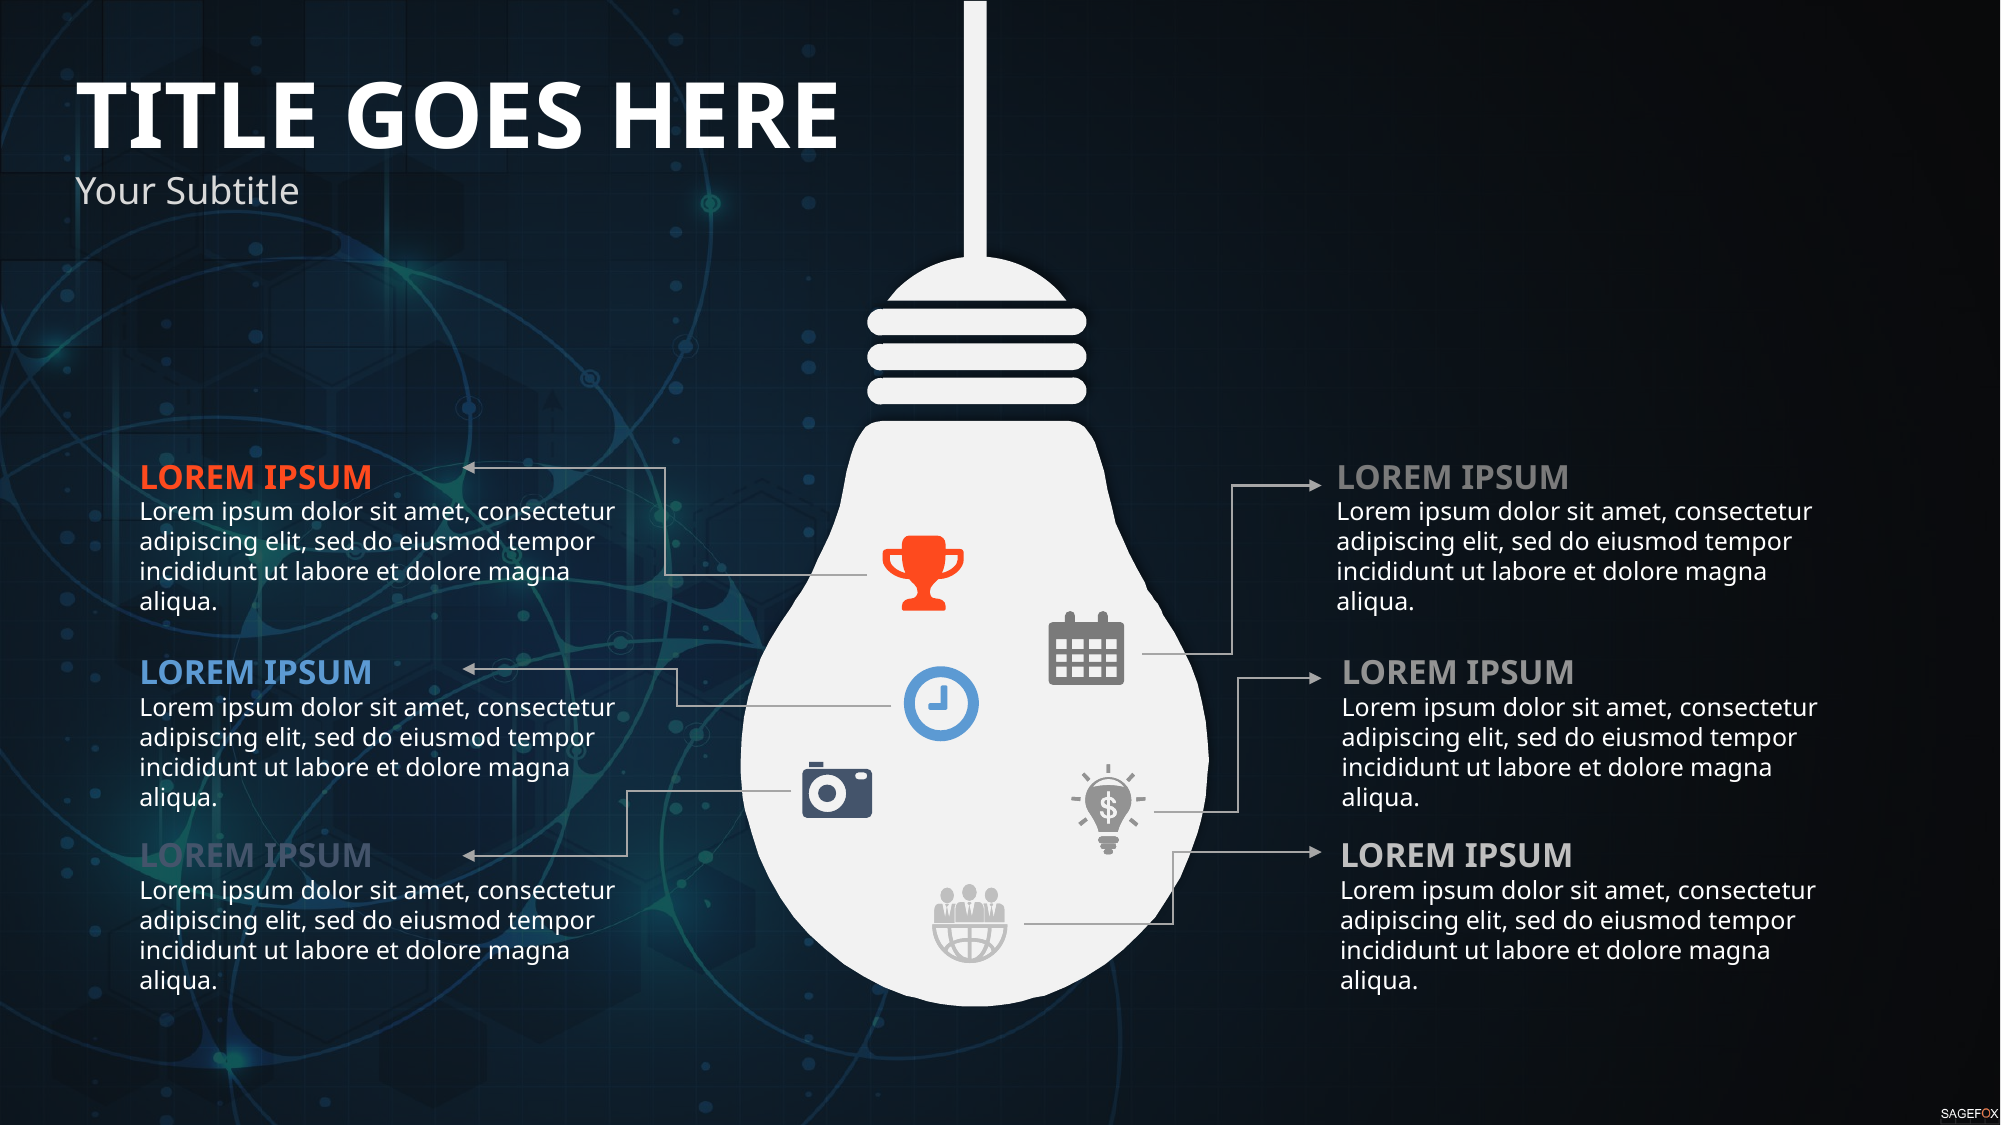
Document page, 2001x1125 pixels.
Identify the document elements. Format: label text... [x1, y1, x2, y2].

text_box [932, 884, 1008, 964]
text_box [462, 467, 868, 576]
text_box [1142, 485, 1322, 654]
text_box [1071, 764, 1146, 852]
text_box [462, 668, 892, 706]
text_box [1153, 678, 1322, 812]
text_box LOREM IPSUM Lorem ipsum dolor sit amet, consectetur adipiscing elit, sed do eiusmod tempor incididunt ut labore et dolore magna aliqua. [129, 646, 647, 817]
text_box LOREM IPSUM Lorem ipsum dolor sit amet, consectetur adipiscing elit, sed do eiusmod tempor incididunt ut labore et dolore magna aliqua. [129, 829, 647, 1000]
text_box LOREM IPSUM Lorem ipsum dolor sit amet, consectetur adipiscing elit, sed do eiusmod tempor incididunt ut labore et dolore magna aliqua. [129, 450, 647, 621]
picture [1940, 0, 2001, 1125]
text_box LOREM IPSUM Lorem ipsum dolor sit amet, consectetur adipiscing elit, sed do eiusmod tempor incididunt ut labore et dolore magna aliqua. [1331, 646, 1849, 817]
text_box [1024, 852, 1322, 924]
text_box TITLE GOES HERE Your Subtitle [60, 49, 740, 220]
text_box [740, 0, 1210, 1007]
text_box LOREM IPSUM Lorem ipsum dolor sit amet, consectetur adipiscing elit, sed do eiusmod tempor incididunt ut labore et dolore magna aliqua. [1329, 829, 1848, 1000]
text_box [462, 791, 792, 856]
text_box LOREM IPSUM Lorem ipsum dolor sit amet, consectetur adipiscing elit, sed do eiusmod tempor incididunt ut labore et dolore magna aliqua. [1326, 450, 1844, 621]
